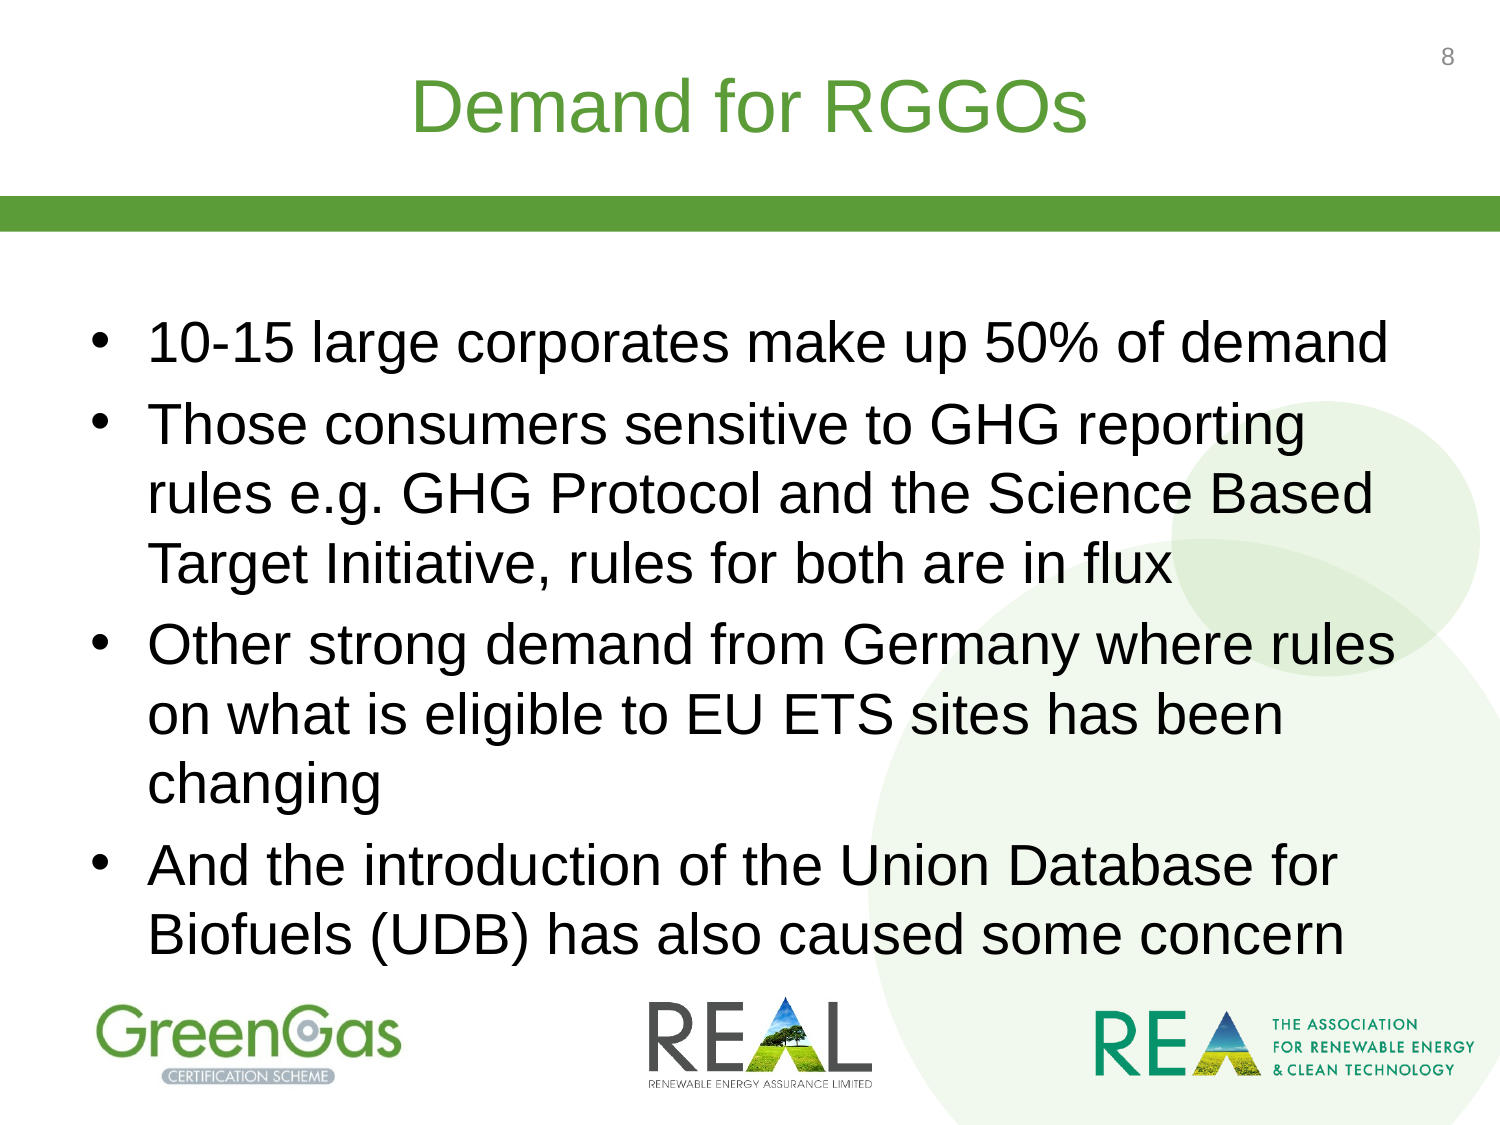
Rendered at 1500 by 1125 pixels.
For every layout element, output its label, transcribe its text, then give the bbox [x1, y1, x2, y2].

title Demand for RGGOs [75, 8, 1425, 197]
picture [75, 1040, 425, 1096]
slide_number 8 [1120, 25, 1471, 86]
picture [1095, 1010, 1475, 1076]
picture [649, 1040, 872, 1088]
list 10-15 large corporates make up 50% of demand Those consumers sensitive to GHG reporting rules e.g. GHG Protocol and the Science Based Target Initiative, rules for both are in flux Other strong demand from Germany where rules on what is eligible to EU ETS sites has been changing And the introduction of the Union Database for Biofuels (UDB) has also caused some concern [75, 297, 1425, 1040]
